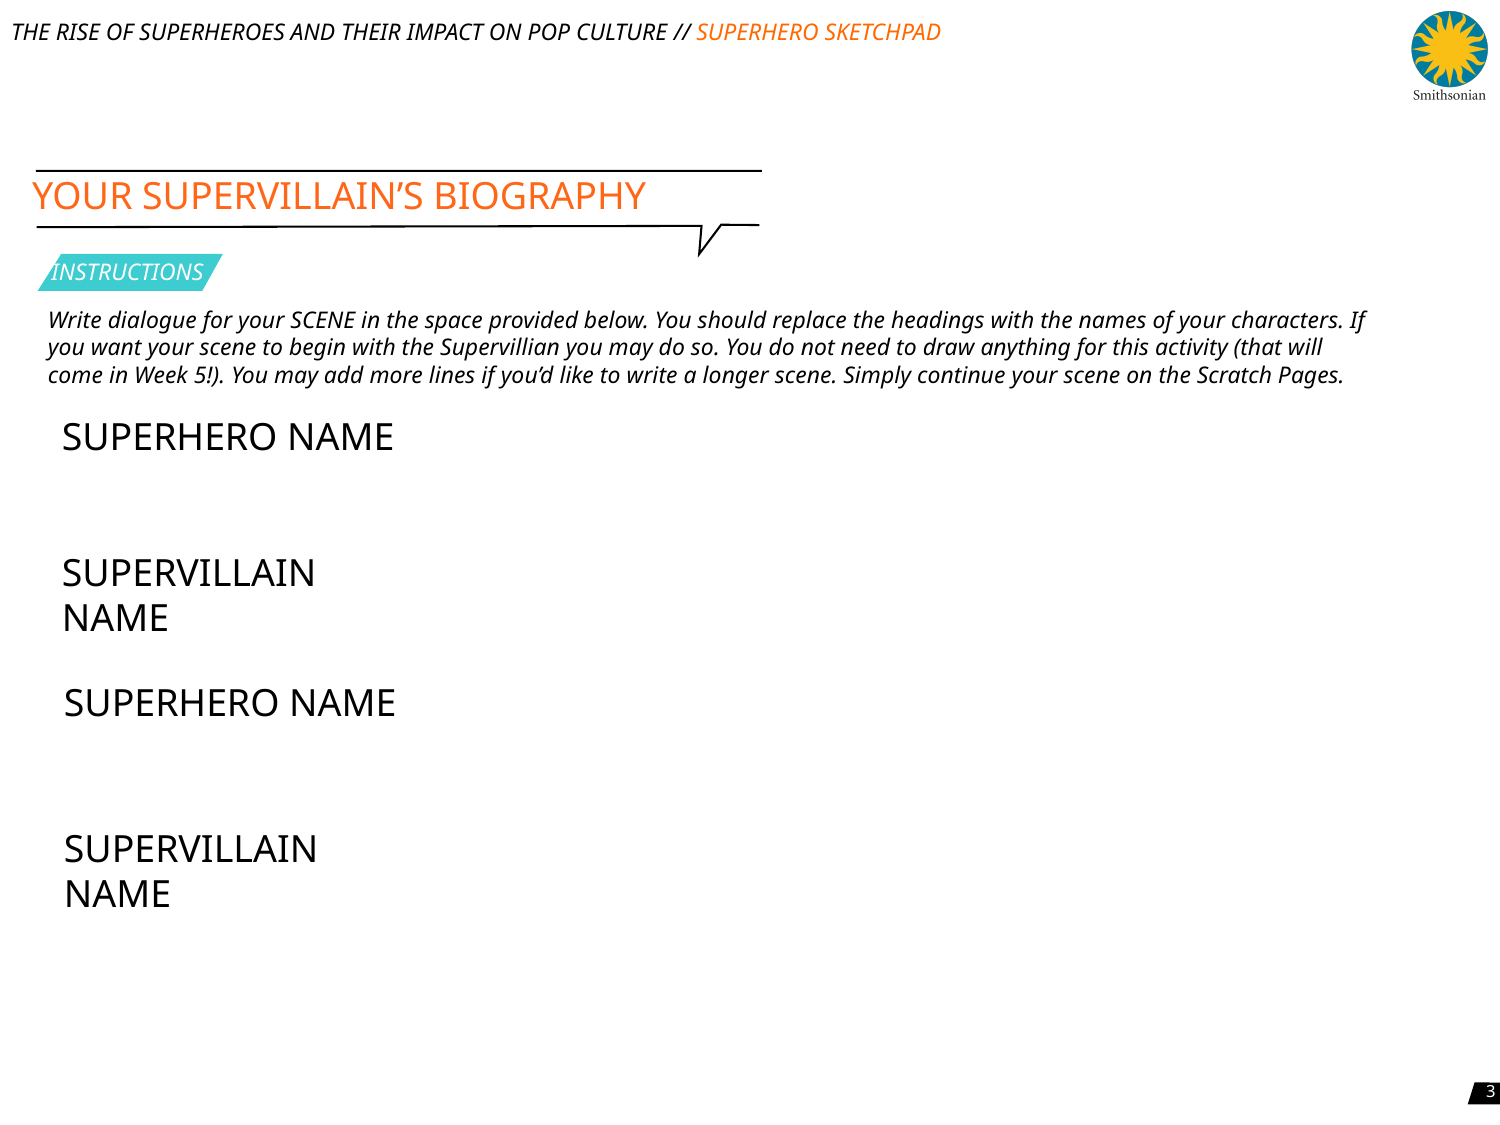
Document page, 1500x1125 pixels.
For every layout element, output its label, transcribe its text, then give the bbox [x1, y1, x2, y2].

text_box SUPERVILLAIN NAME [56, 817, 423, 922]
text_box [37, 282, 43, 291]
picture [1410, 10, 1489, 101]
text_box [37, 224, 759, 255]
text_box 3 [1420, 1071, 1500, 1112]
text_box INSTRUCTIONS [43, 249, 222, 293]
text_box SUPERHERO NAME [54, 405, 421, 466]
text_box SUPERHERO NAME [56, 671, 423, 731]
text_box SUPERVILLAIN NAME [54, 541, 421, 646]
text_box YOUR SUPERVILLAIN’S BIOGRAPHY [24, 164, 1047, 225]
text_box Write dialogue for your SCENE in the space provided below. You should replace the headings with the names of your characters. If you want your scene to begin with the Supervillian you may do so. You do not need to draw anything for this activity (that will come in Week 5!). You may add more lines if you’d like to write a longer scene. Simply continue your scene on the Scratch Pages. [40, 298, 1378, 396]
